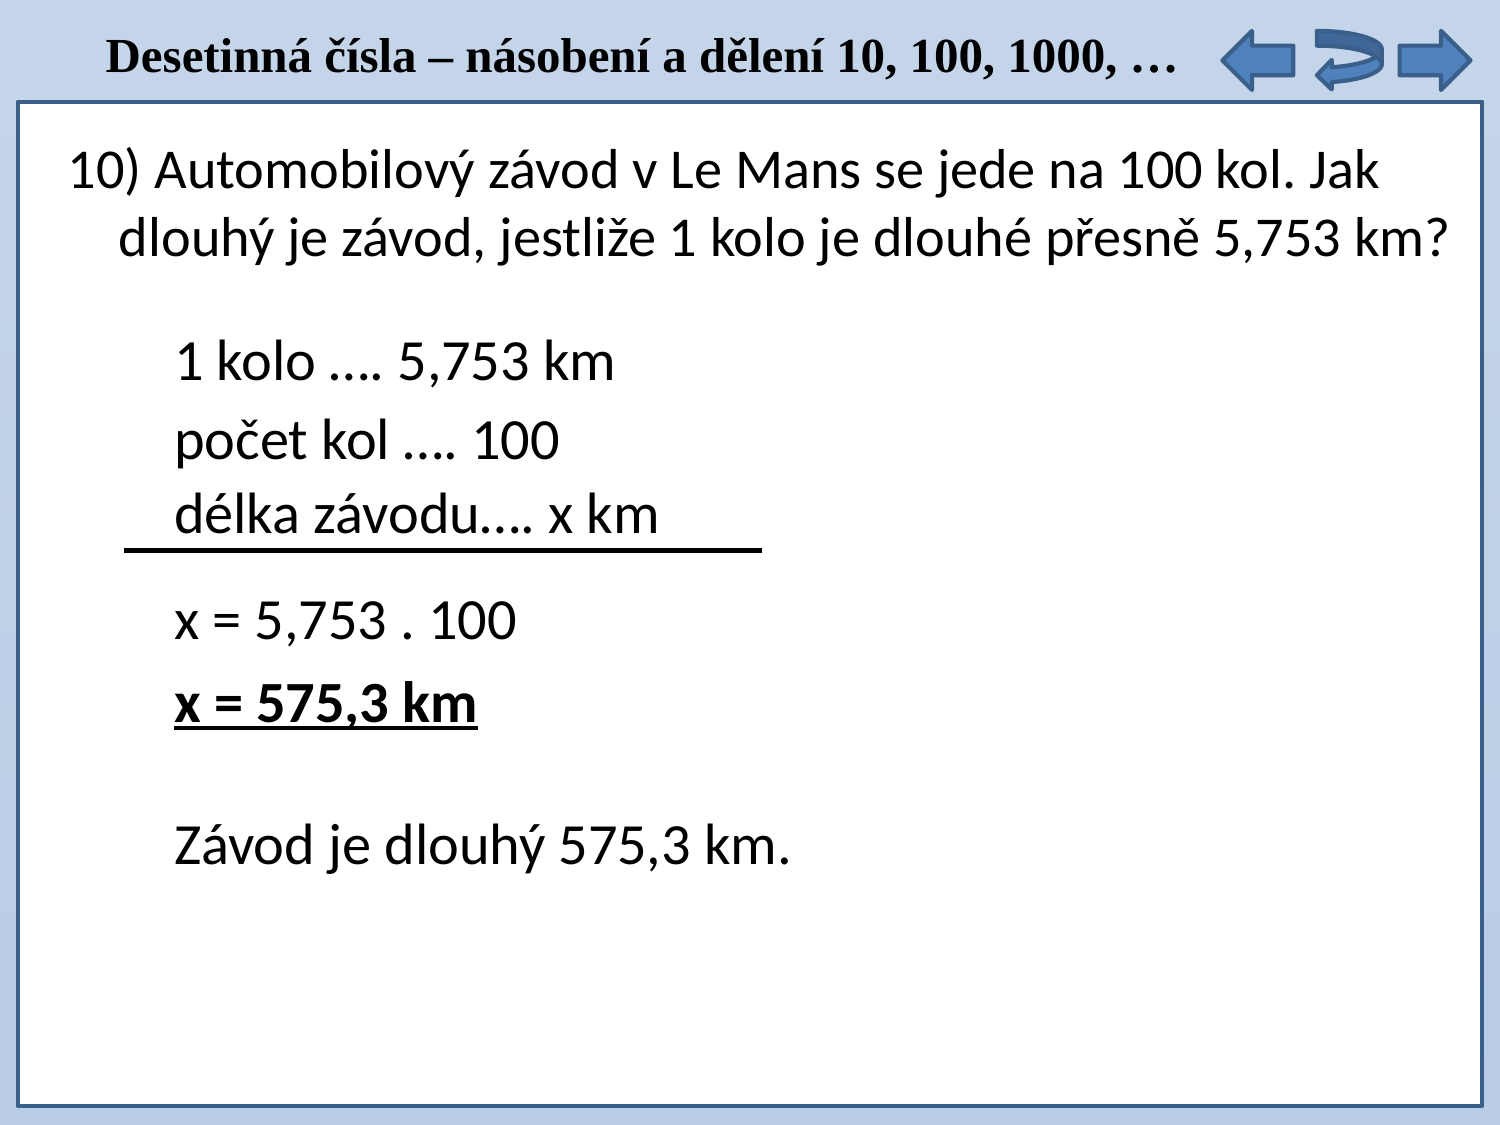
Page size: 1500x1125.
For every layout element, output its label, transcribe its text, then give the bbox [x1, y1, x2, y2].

text_box x = 5,753 . 100 [159, 574, 798, 656]
text_box 1 kolo …. 5,753 km [159, 314, 904, 400]
text_box délka závodu…. x km [159, 468, 857, 553]
text_box [1314, 28, 1384, 92]
text_box [16, 100, 1484, 1108]
text_box počet kol …. 100 [159, 393, 820, 468]
text_box x = 575,3 km [159, 656, 798, 742]
text_box [1397, 28, 1473, 92]
text_box Závod je dlouhý 575,3 km. [159, 798, 1341, 884]
text_box Desetinná čísla – násobení a dělení 10, 100, 1000, … [4, 0, 1282, 112]
text_box 10) Automobilový závod v Le Mans se jede na 100 kol. Jak dlouhý je závod, jestliže 1 kolo je dlouhé přesně 5,753 km? [53, 125, 1471, 276]
text_box [1282, 43, 1296, 78]
